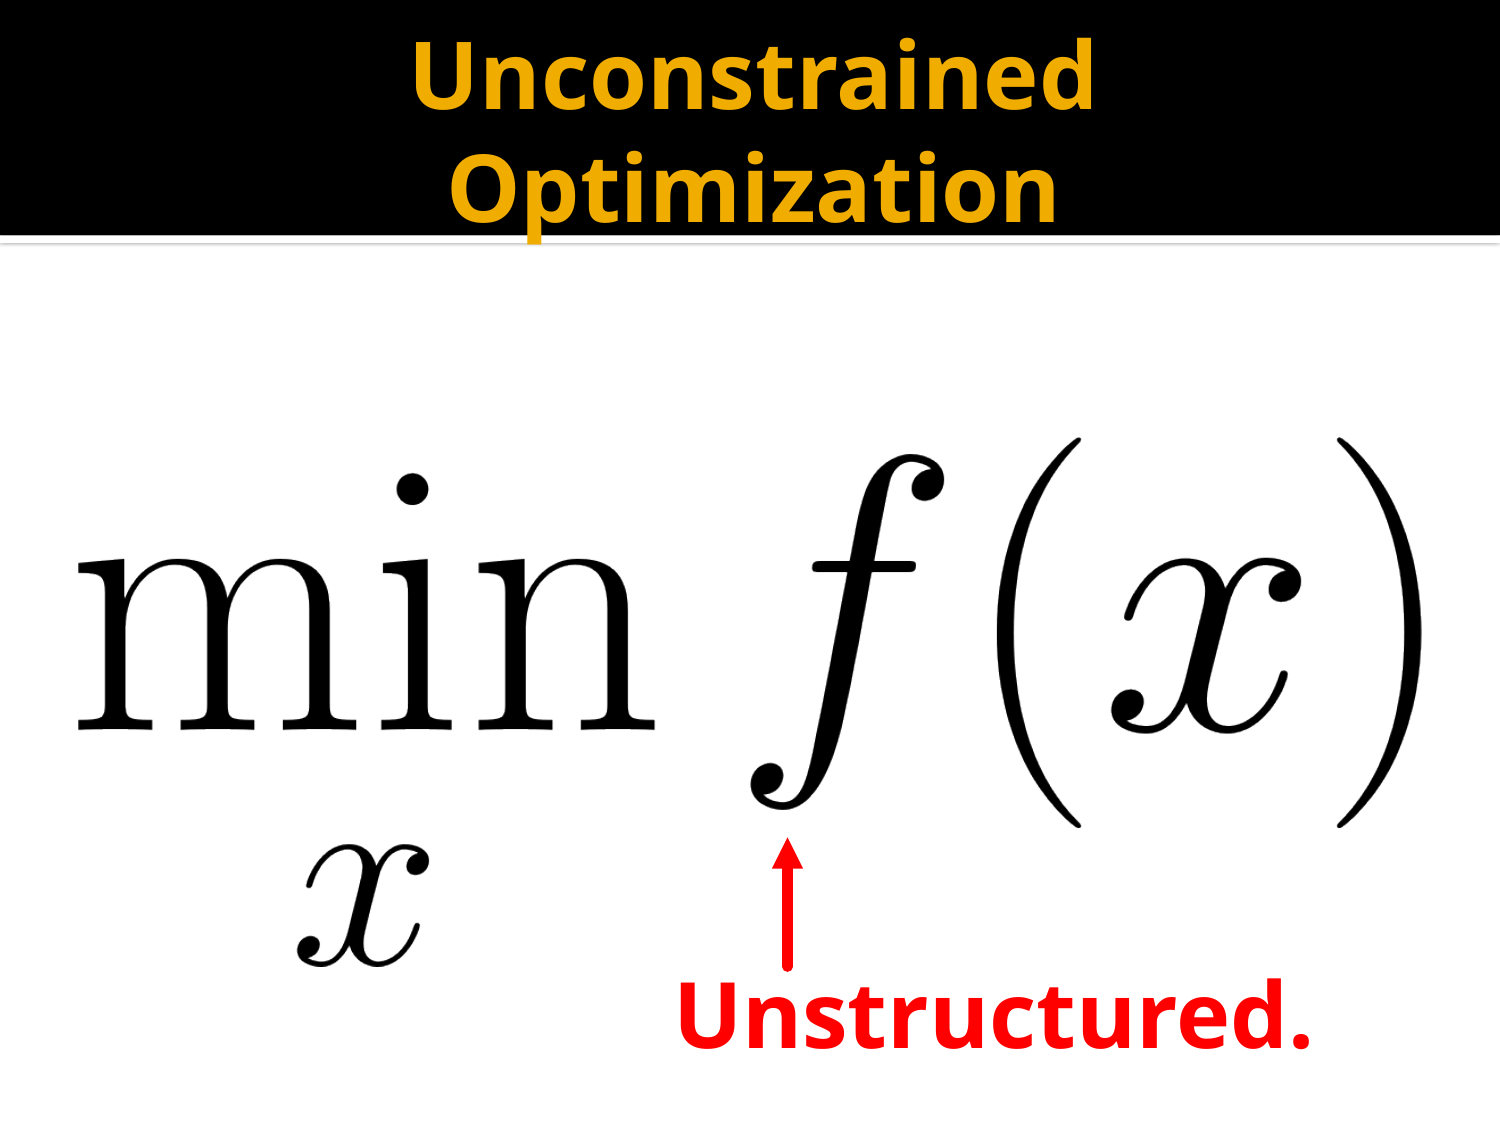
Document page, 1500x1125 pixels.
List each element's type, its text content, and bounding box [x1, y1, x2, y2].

picture [78, 437, 1422, 967]
text_box Unstructured. [658, 975, 1330, 1075]
title Unconstrained Optimization [75, 25, 1425, 231]
